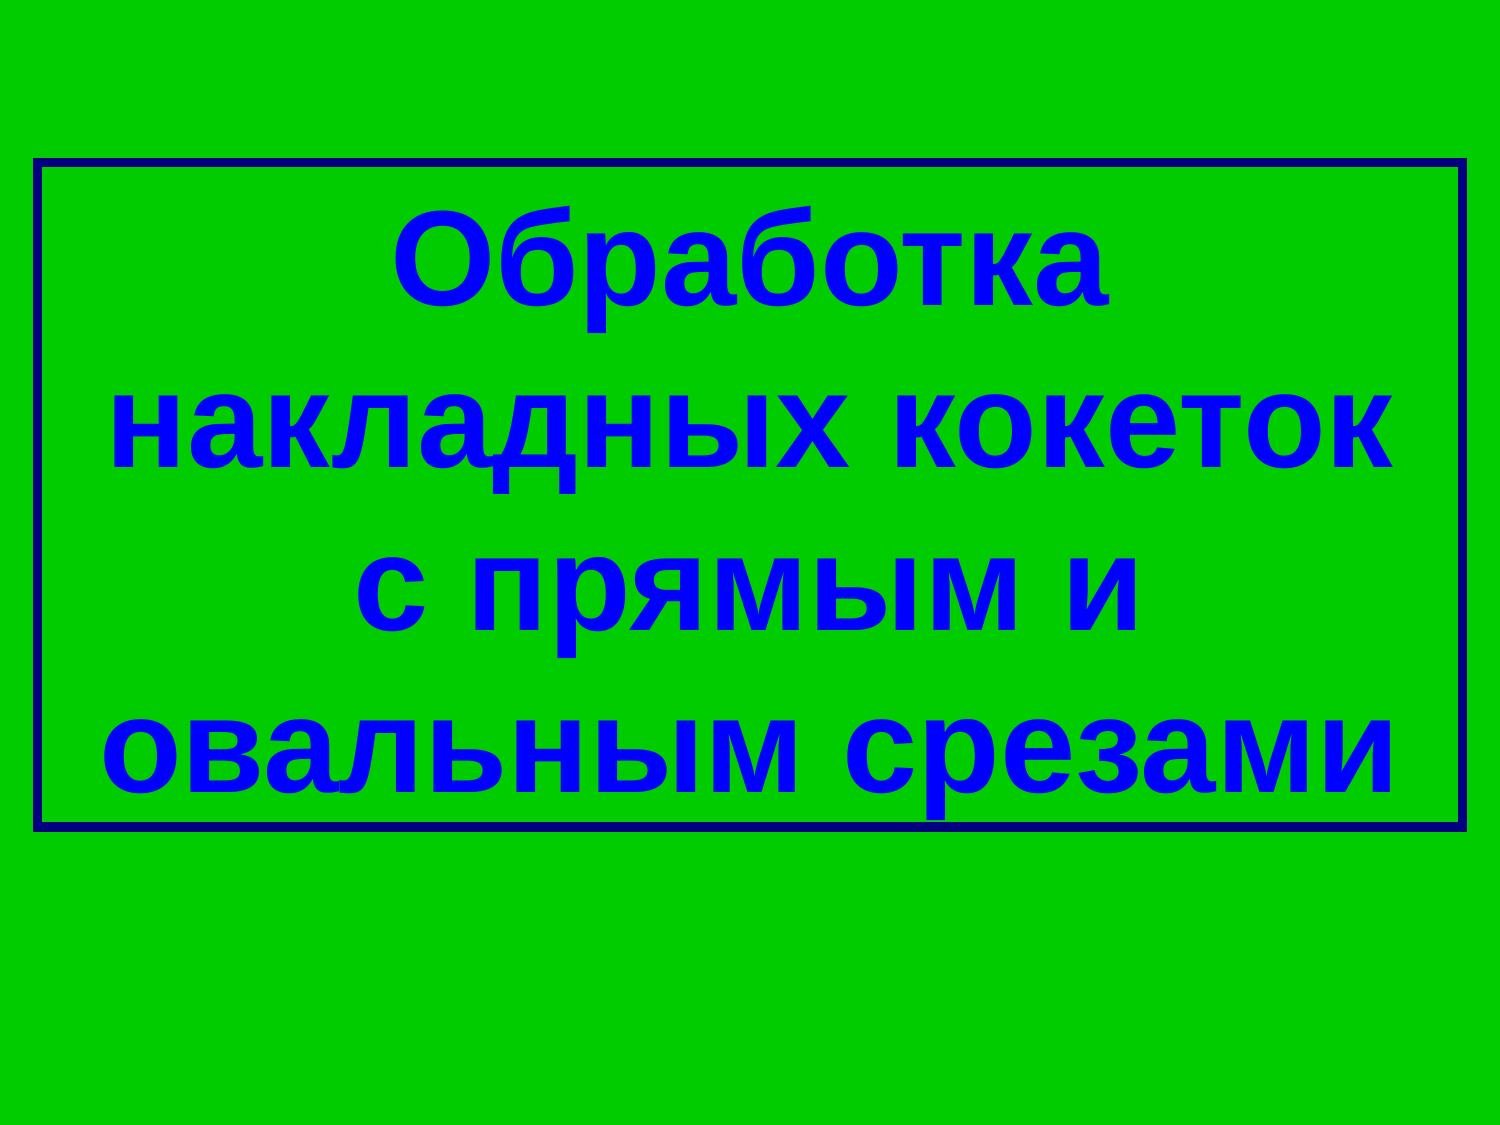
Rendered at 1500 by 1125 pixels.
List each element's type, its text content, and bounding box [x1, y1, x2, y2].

text_box Обработка накладных кокеток с прямым и овальным срезами [37, 162, 1463, 828]
